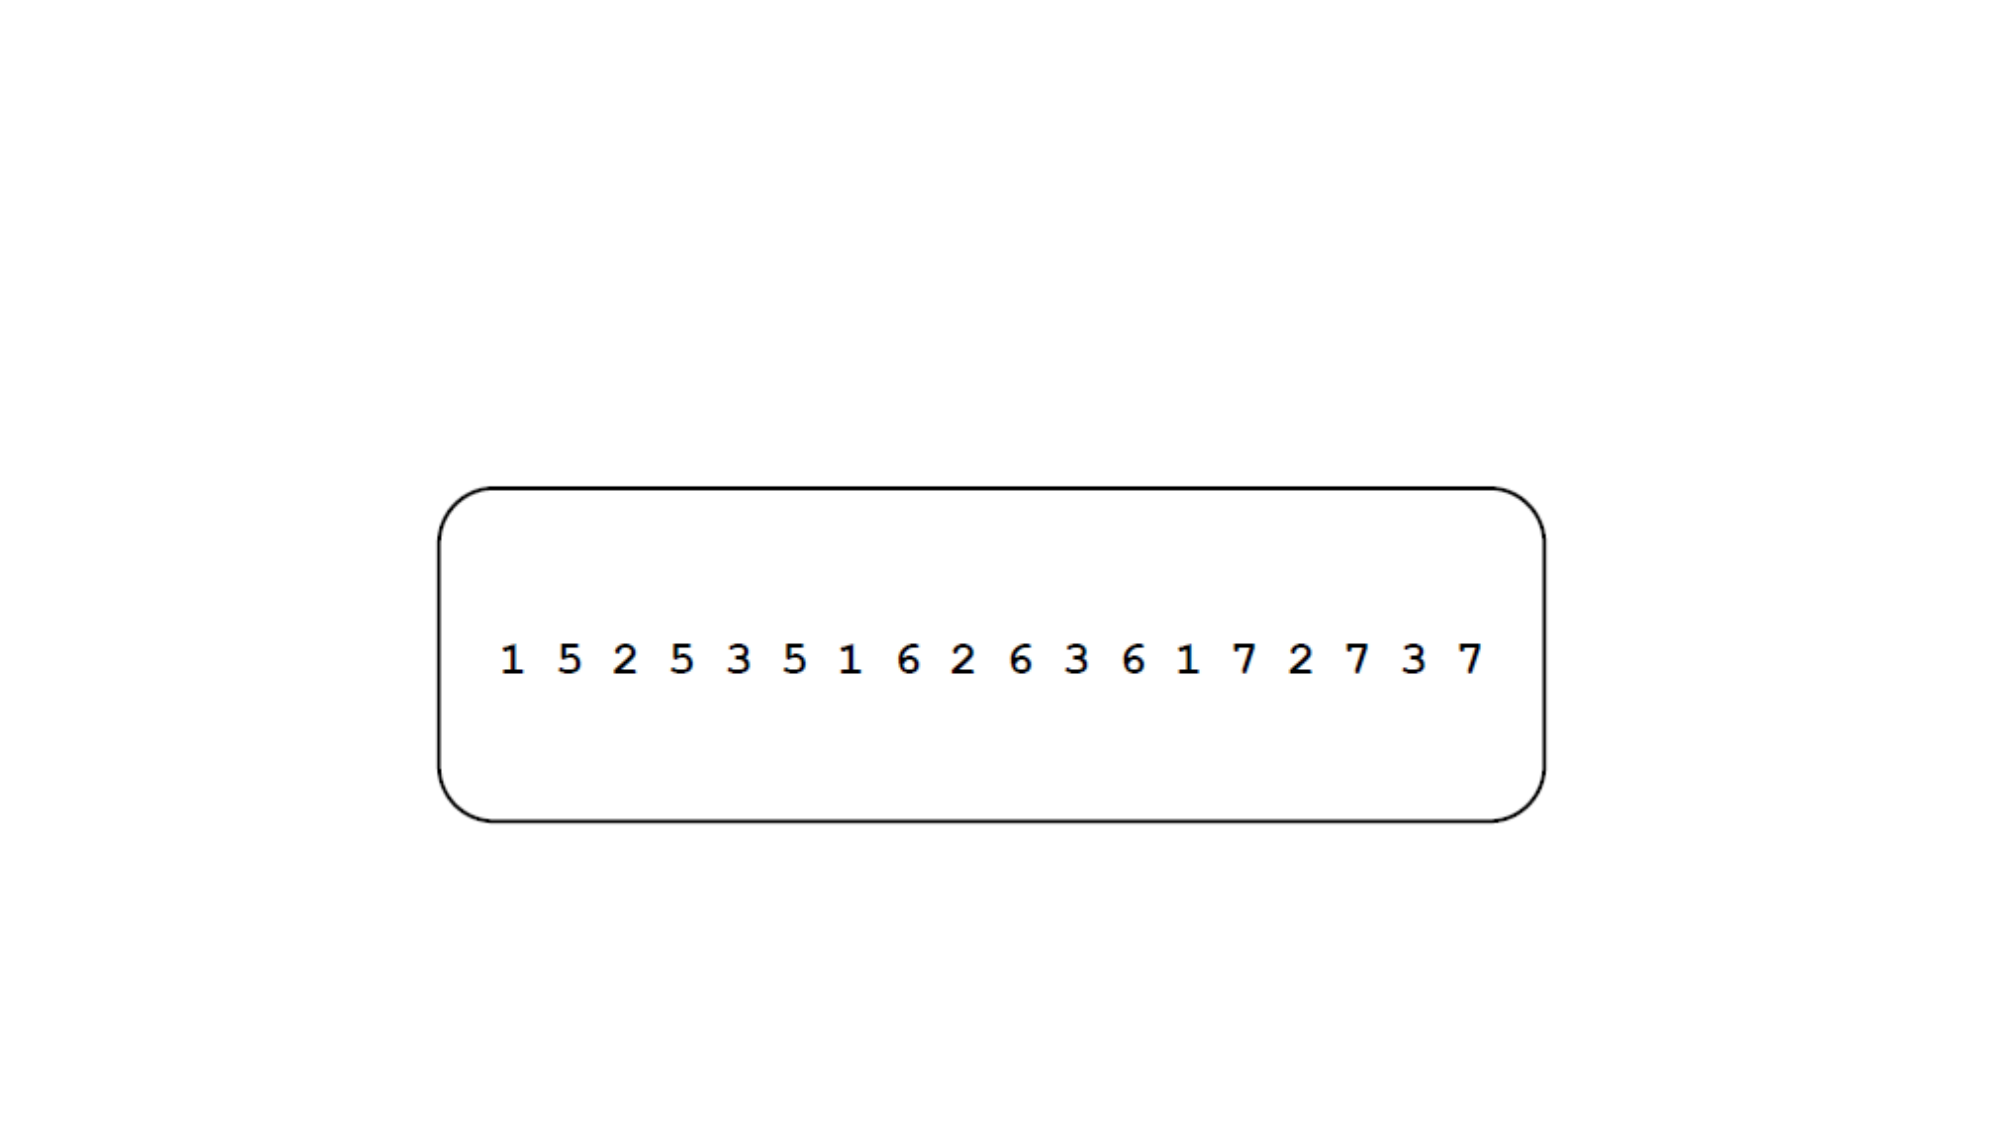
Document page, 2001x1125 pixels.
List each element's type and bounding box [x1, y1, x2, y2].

picture [424, 449, 1576, 903]
